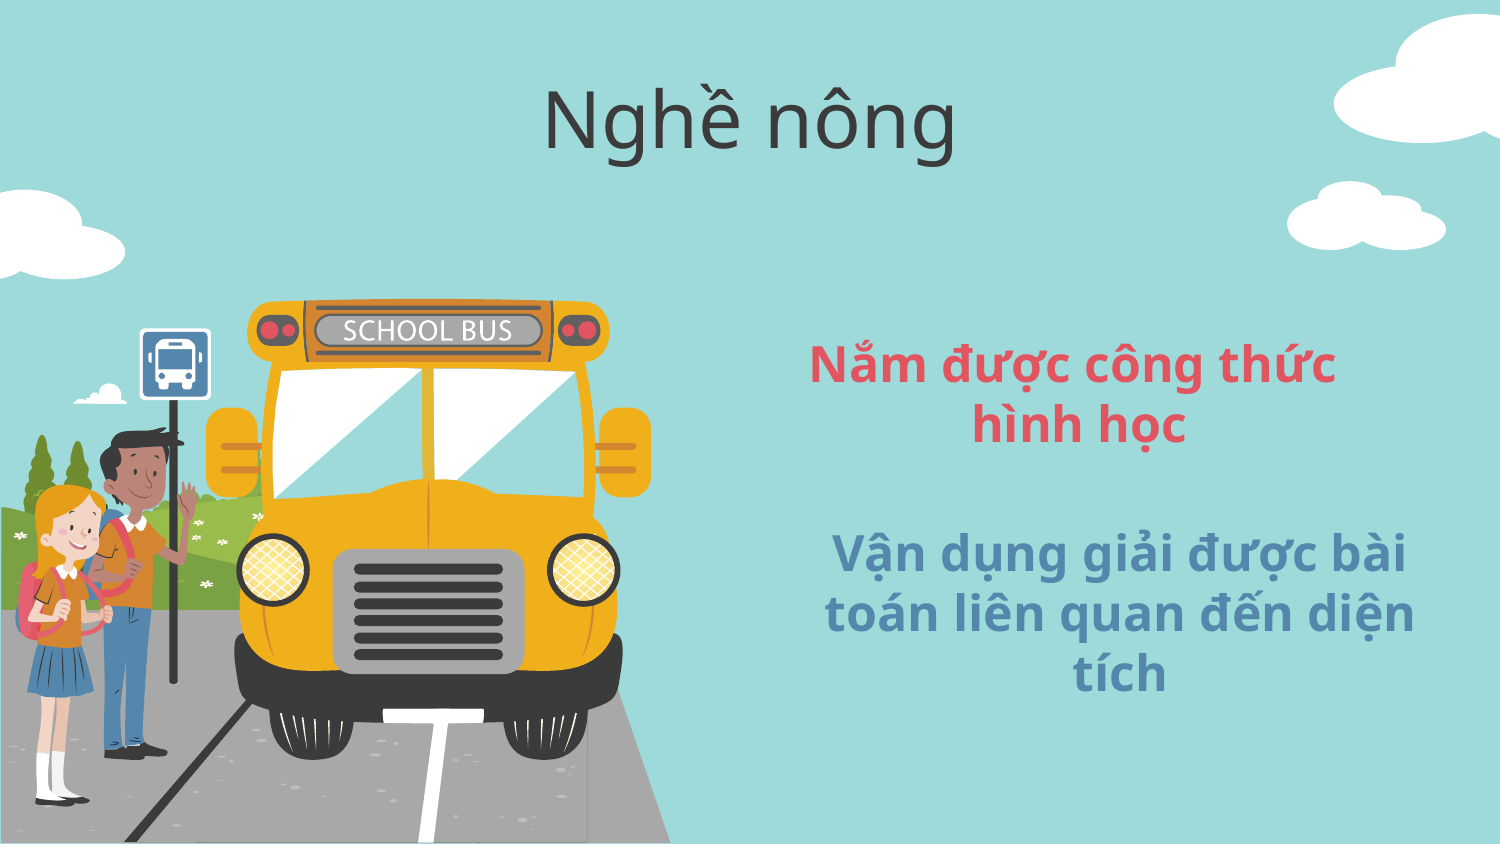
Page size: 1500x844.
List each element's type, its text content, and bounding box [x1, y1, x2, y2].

subtitle Nắm được công thức hình học [687, 317, 1471, 464]
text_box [0, 13, 1500, 281]
subtitle Vận dụng giải được bài toán liên quan đến diện tích [795, 506, 1447, 624]
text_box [1, 298, 671, 844]
